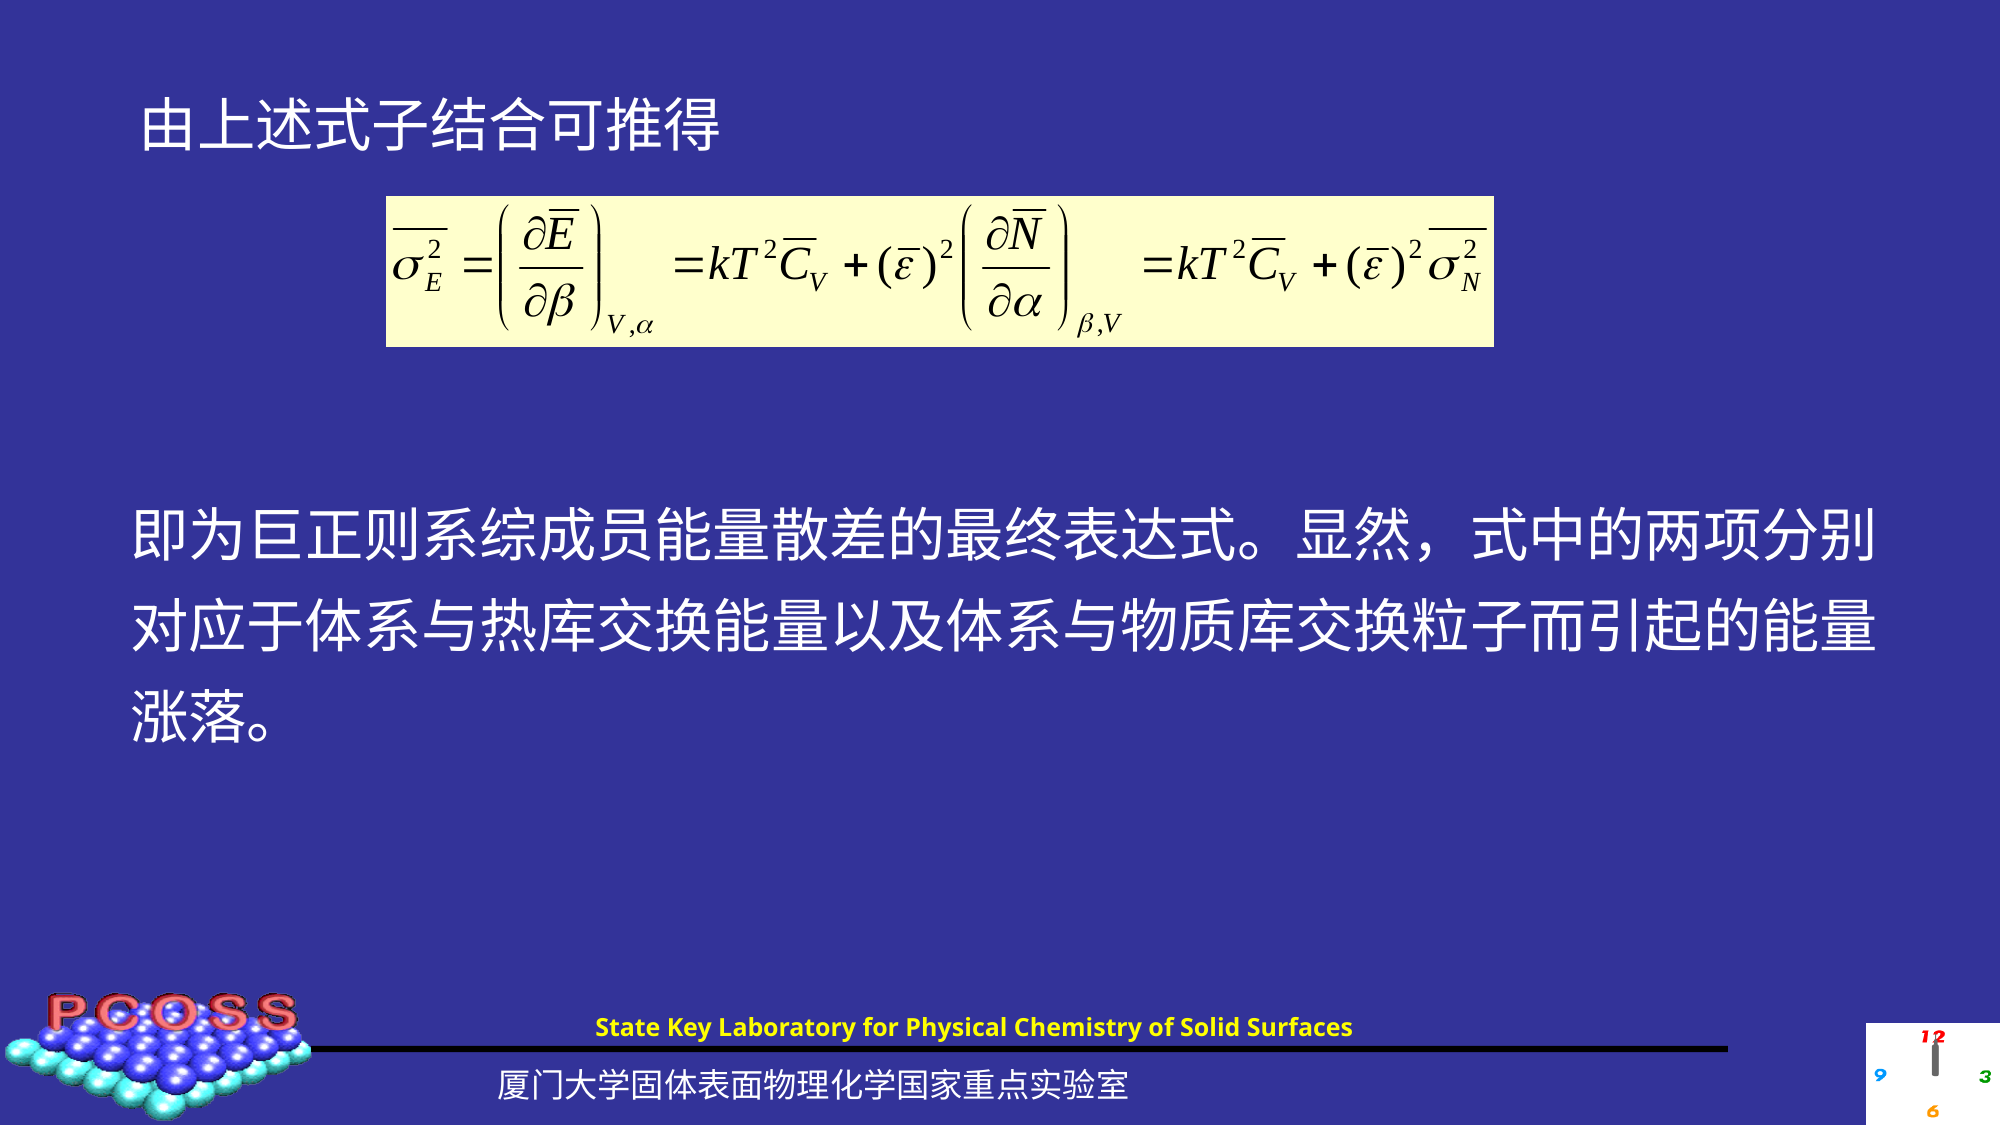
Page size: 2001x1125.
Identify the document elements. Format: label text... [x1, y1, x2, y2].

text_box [385, 196, 1495, 348]
picture [0, 986, 317, 1125]
list 由上述式子结合可推得 [123, 73, 1412, 172]
picture [1866, 1023, 2000, 1125]
text_box 即为巨正则系综成员能量散差的最终表达式。显然，式中的两项分别对应于体系与热库交换能量以及体系与物质库交换粒子而引起的能量涨落。 [115, 469, 1949, 789]
